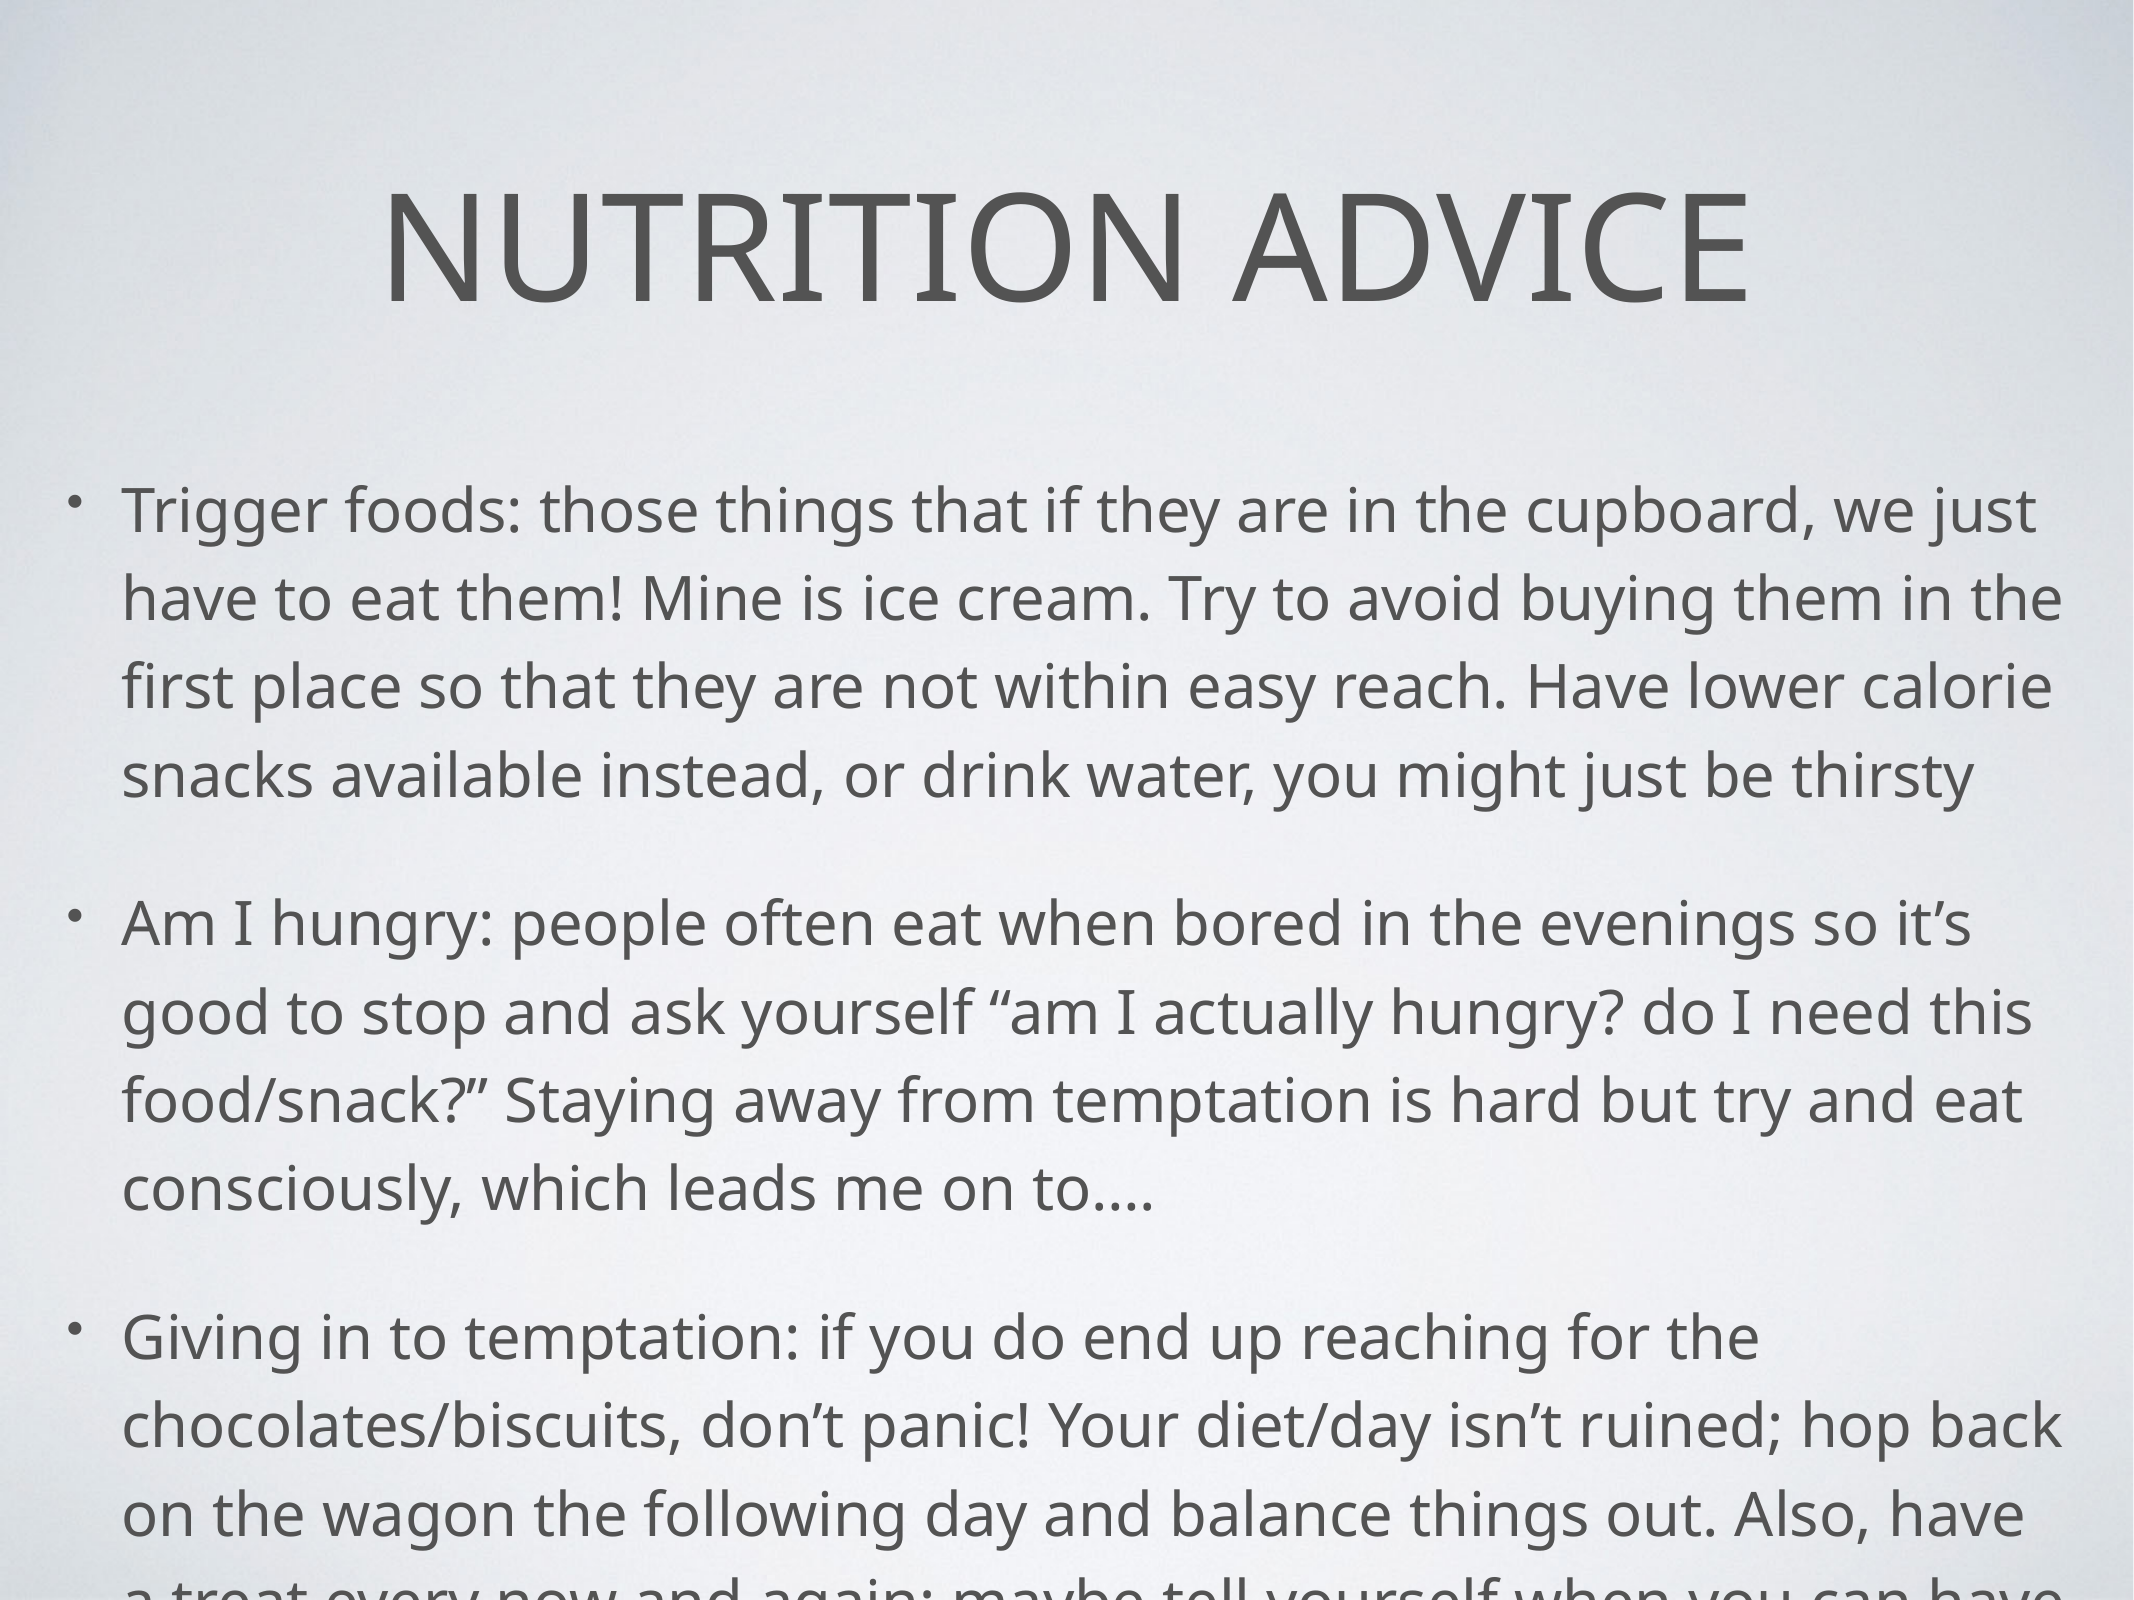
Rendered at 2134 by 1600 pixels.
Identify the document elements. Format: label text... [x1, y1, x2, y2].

list Trigger foods: those things that if they are in the cupboard, we just have to eat them! Mine is ice cream. Try to avoid buying them in the first place so that they are not within easy reach. Have lower calorie snacks available instead, or drink water, you might just be thirsty Am I hungry: people often eat when bored in the evenings so it’s good to stop and ask yourself “am I actually hungry? do I need this food/snack?” Staying away from temptation is hard but try and eat consciously, which leads me on to…. Giving in to temptation: if you do end up reaching for the chocolates/biscuits, don’t panic! Your diet/day isn’t ruined; hop back on the wagon the following day and balance things out. Also, have a treat every now and again; maybe tell yourself when you can have a treat and plan to not have one again for a few days [57, 447, 2076, 1587]
title nutrition advice [57, 41, 2076, 443]
picture [0, 0, 2134, 1600]
